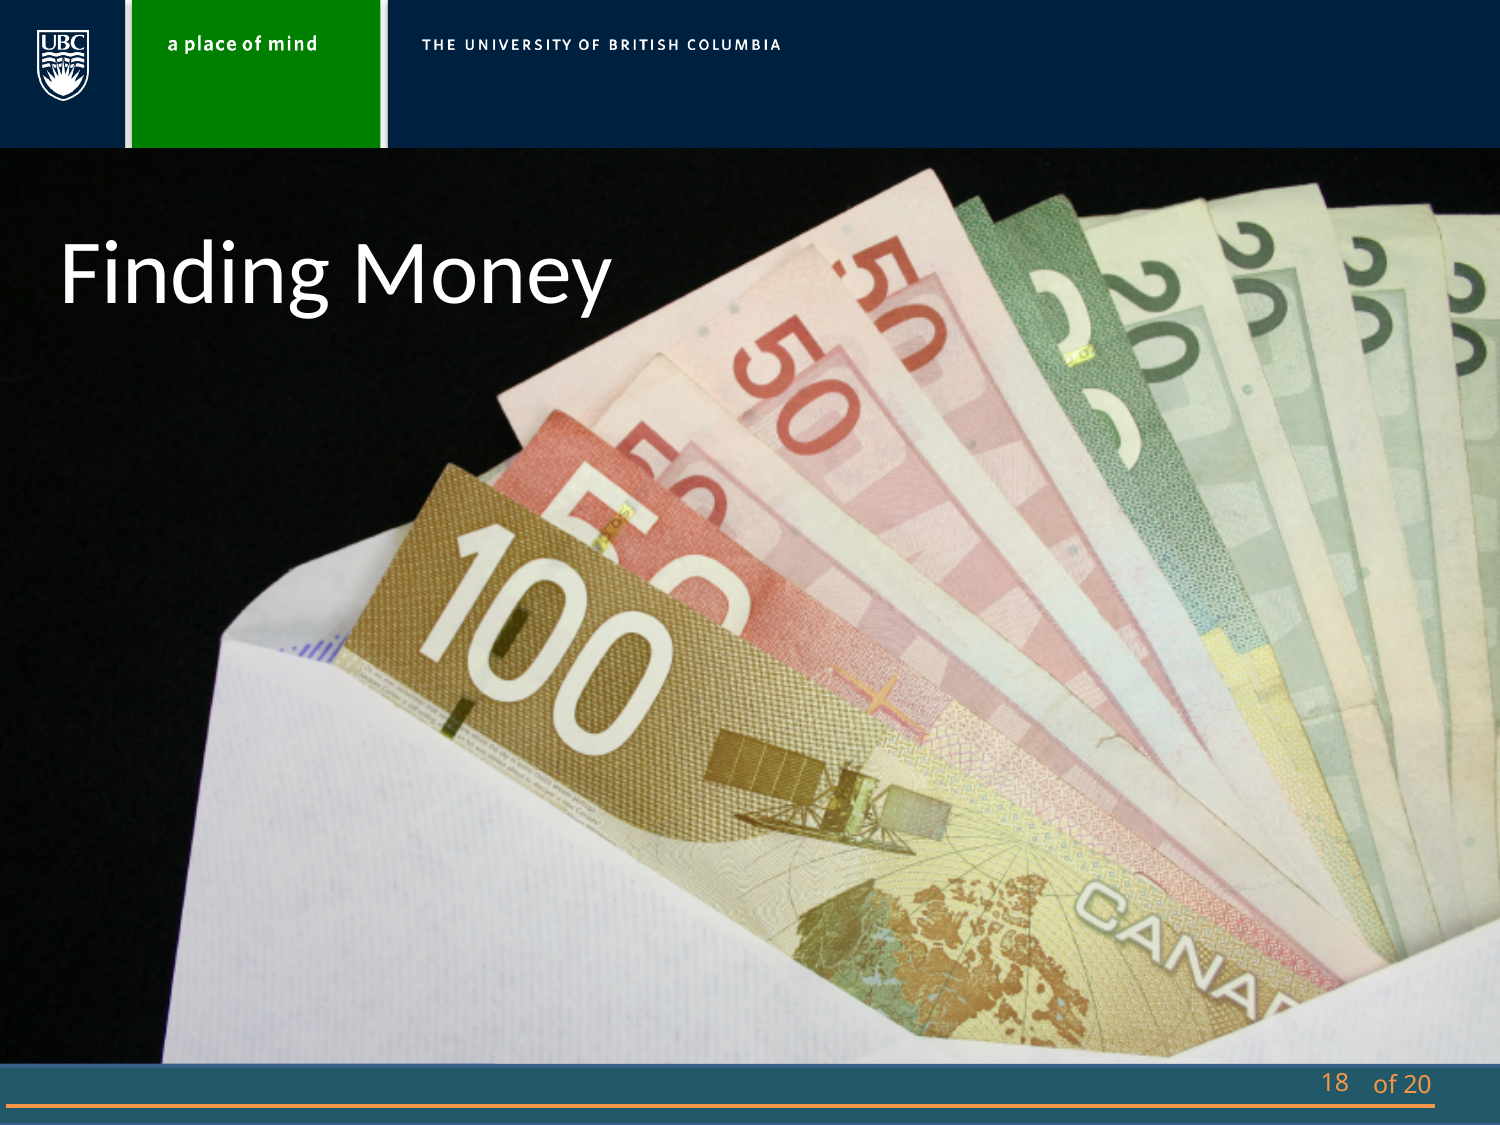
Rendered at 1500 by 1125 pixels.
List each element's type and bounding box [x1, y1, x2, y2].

picture [0, 148, 1500, 1125]
picture [168, 35, 316, 54]
picture [37, 30, 89, 101]
picture [422, 39, 780, 50]
